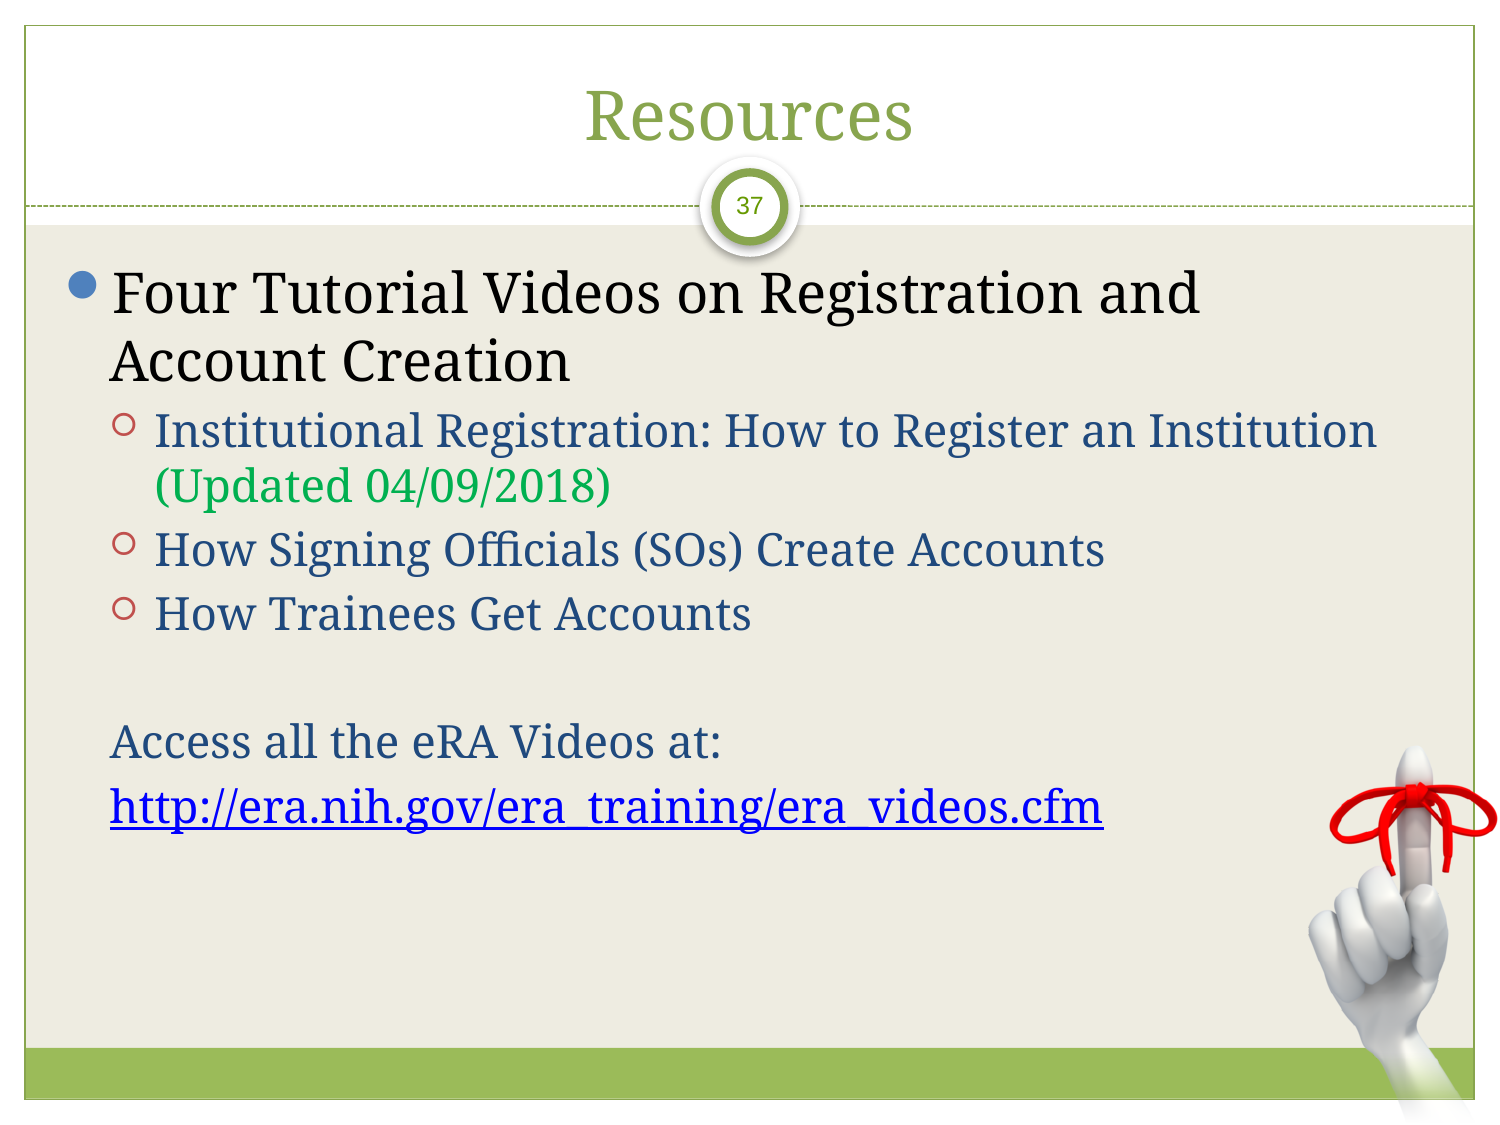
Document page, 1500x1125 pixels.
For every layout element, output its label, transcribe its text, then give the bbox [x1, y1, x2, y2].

list Four Tutorial Videos on Registration and Account Creation Institutional Registration: How to Register an Institution (Updated 04/09/2018) How Signing Officials (SOs) Create Accounts How Trainees Get Accounts Access all the eRA Videos at: http://era.nih.gov/era_training/era_videos.cfm [49, 249, 1445, 1001]
title Resources [49, 37, 1450, 162]
picture [1212, 735, 1500, 1123]
